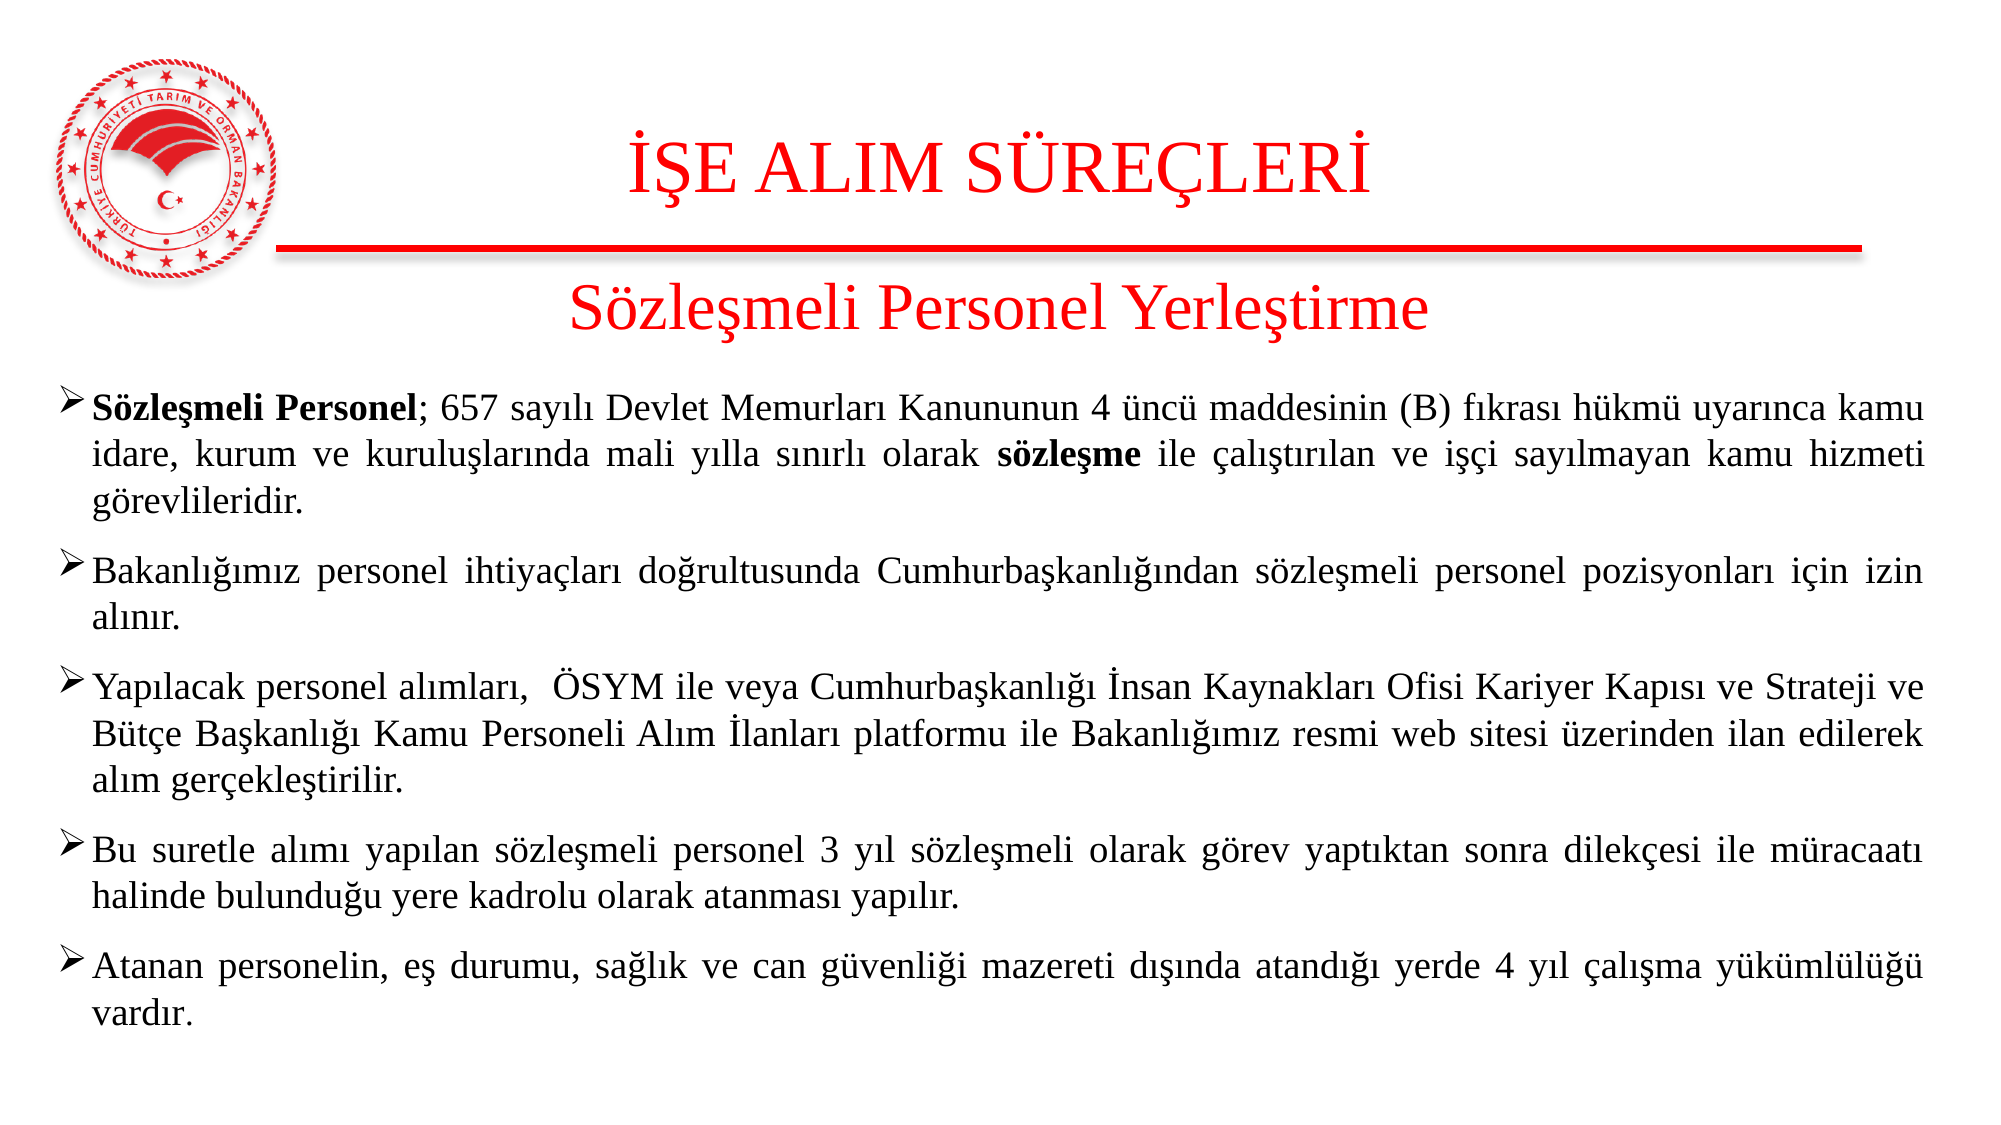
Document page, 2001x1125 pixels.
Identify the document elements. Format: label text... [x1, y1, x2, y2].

picture [56, 59, 276, 278]
title İŞE ALIM SÜREÇLERİ [137, 67, 1863, 271]
text_box Sözleşmeli Personel Yerleştirme [186, 255, 1814, 351]
text_box Sözleşmeli Personel; 657 sayılı Devlet Memurları Kanununun 4 üncü maddesinin (B) fıkrası hükmü uyarınca kamu idare, kurum ve kuruluşlarında mali yılla sınırlı olarak sözleşme ile çalıştırılan ve işçi sayılmayan kamu hizmeti görevlileridir. Bakanlığımız personel ihtiyaçları doğrultusunda Cumhurbaşkanlığından sözleşmeli personel pozisyonları için izin alınır. Yapılacak personel alımları, ÖSYM ile veya Cumhurbaşkanlığı İnsan Kaynakları Ofisi Kariyer Kapısı ve Strateji ve Bütçe Başkanlığı Kamu Personeli Alım İlanları platformu ile Bakanlığımız resmi web sitesi üzerinden ilan edilerek alım gerçekleştirilir. Bu suretle alımı yapılan sözleşmeli personel 3 yıl sözleşmeli olarak görev yaptıktan sonra dilekçesi ile müracaatı halinde bulunduğu yere kadrolu olarak atanması yapılır. Atanan personelin, eş durumu, sağlık ve can güvenliği mazereti dışında atandığı yerde 4 yıl çalışma yükümlülüğü vardır. [42, 374, 1943, 1045]
